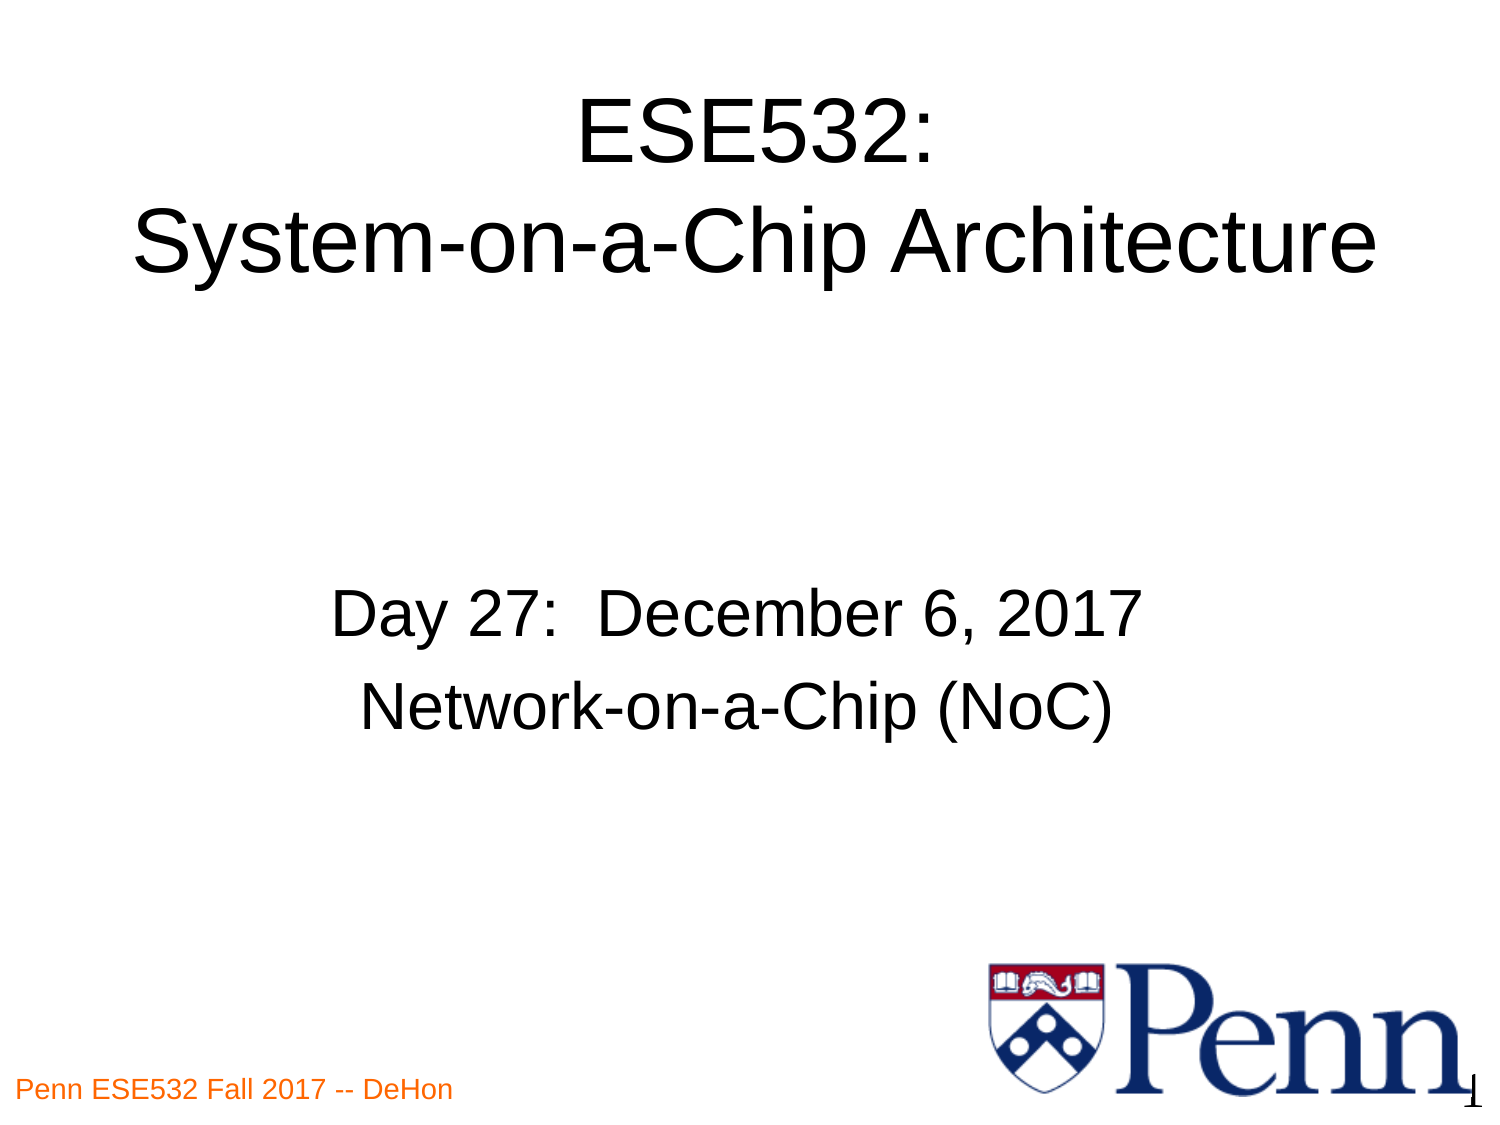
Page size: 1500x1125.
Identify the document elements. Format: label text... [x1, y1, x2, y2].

slide_number Penn ESE532 Fall 2017 -- DeHon [0, 1062, 576, 1125]
subtitle Day 27: December 6, 2017 Network-on-a-Chip (NoC) [87, 562, 1388, 851]
slide_number 1 [1187, 1049, 1500, 1125]
picture [987, 962, 1473, 1098]
title ESE532: System-on-a-Chip Architecture [99, 87, 1413, 276]
